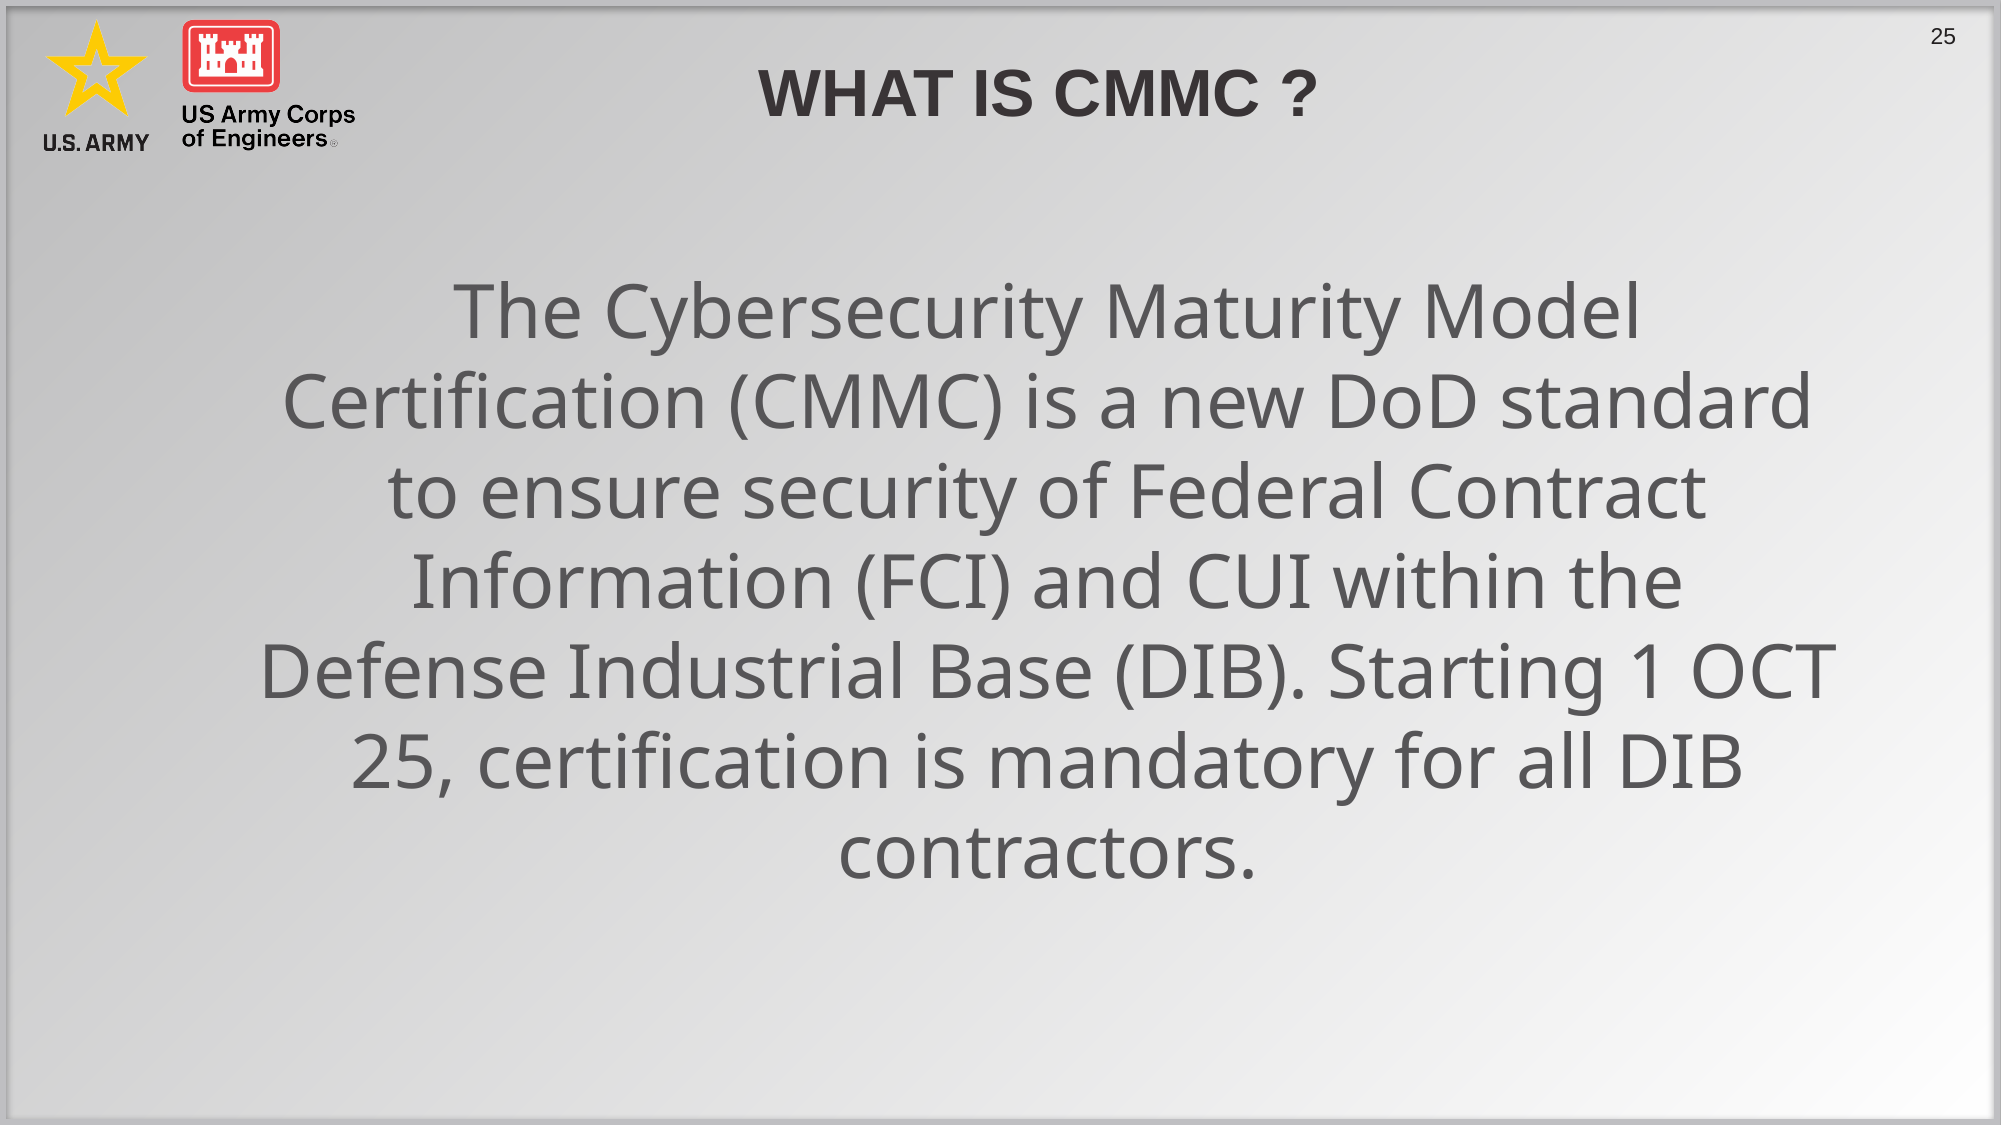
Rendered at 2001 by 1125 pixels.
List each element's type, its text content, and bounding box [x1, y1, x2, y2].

text_box [377, 20, 1646, 127]
picture [31, 14, 355, 158]
title WHAT IS CMMC ? [354, 20, 1719, 159]
list The Cybersecurity Maturity Model Certification (CMMC) is a new DoD standard to ensure security of Federal Contract Information (FCI) and CUI within the Defense Industrial Base (DIB). Starting 1 OCT 25, certification is mandatory for all DIB contractors. [243, 255, 1854, 1021]
